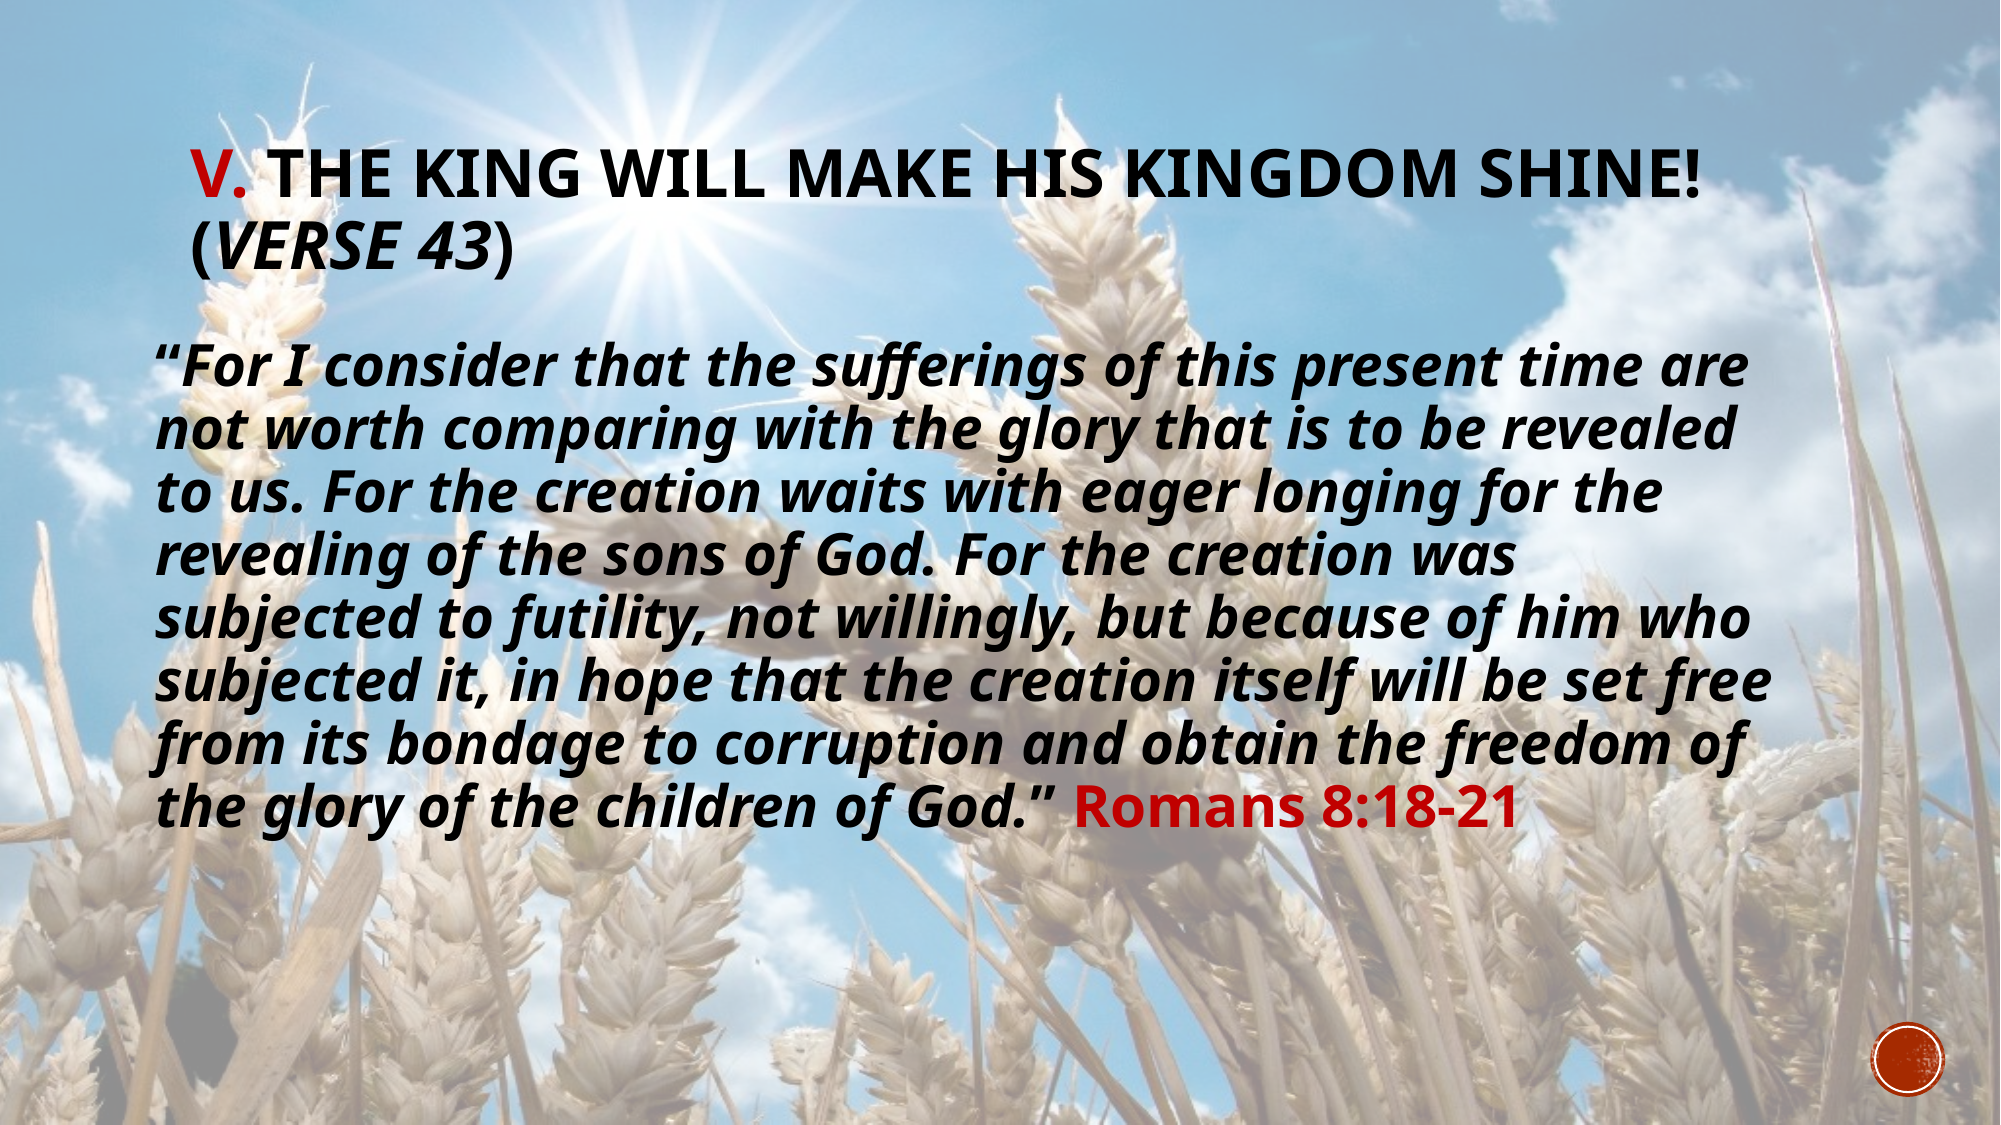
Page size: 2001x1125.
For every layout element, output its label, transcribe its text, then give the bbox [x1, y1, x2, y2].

title V. The King will make His kingdom shine! (Verse 43) [175, 79, 1907, 344]
list “For I consider that the sufferings of this present time are not worth comparing with the glory that is to be revealed to us. For the creation waits with eager longing for the revealing of the sons of God. For the creation was subjected to futility, not willingly, but because of him who subjected it, in hope that the creation itself will be set free from its bondage to corruption and obtain the freedom of the glory of the children of God.” Romans 8:18-21 [140, 328, 1791, 1106]
